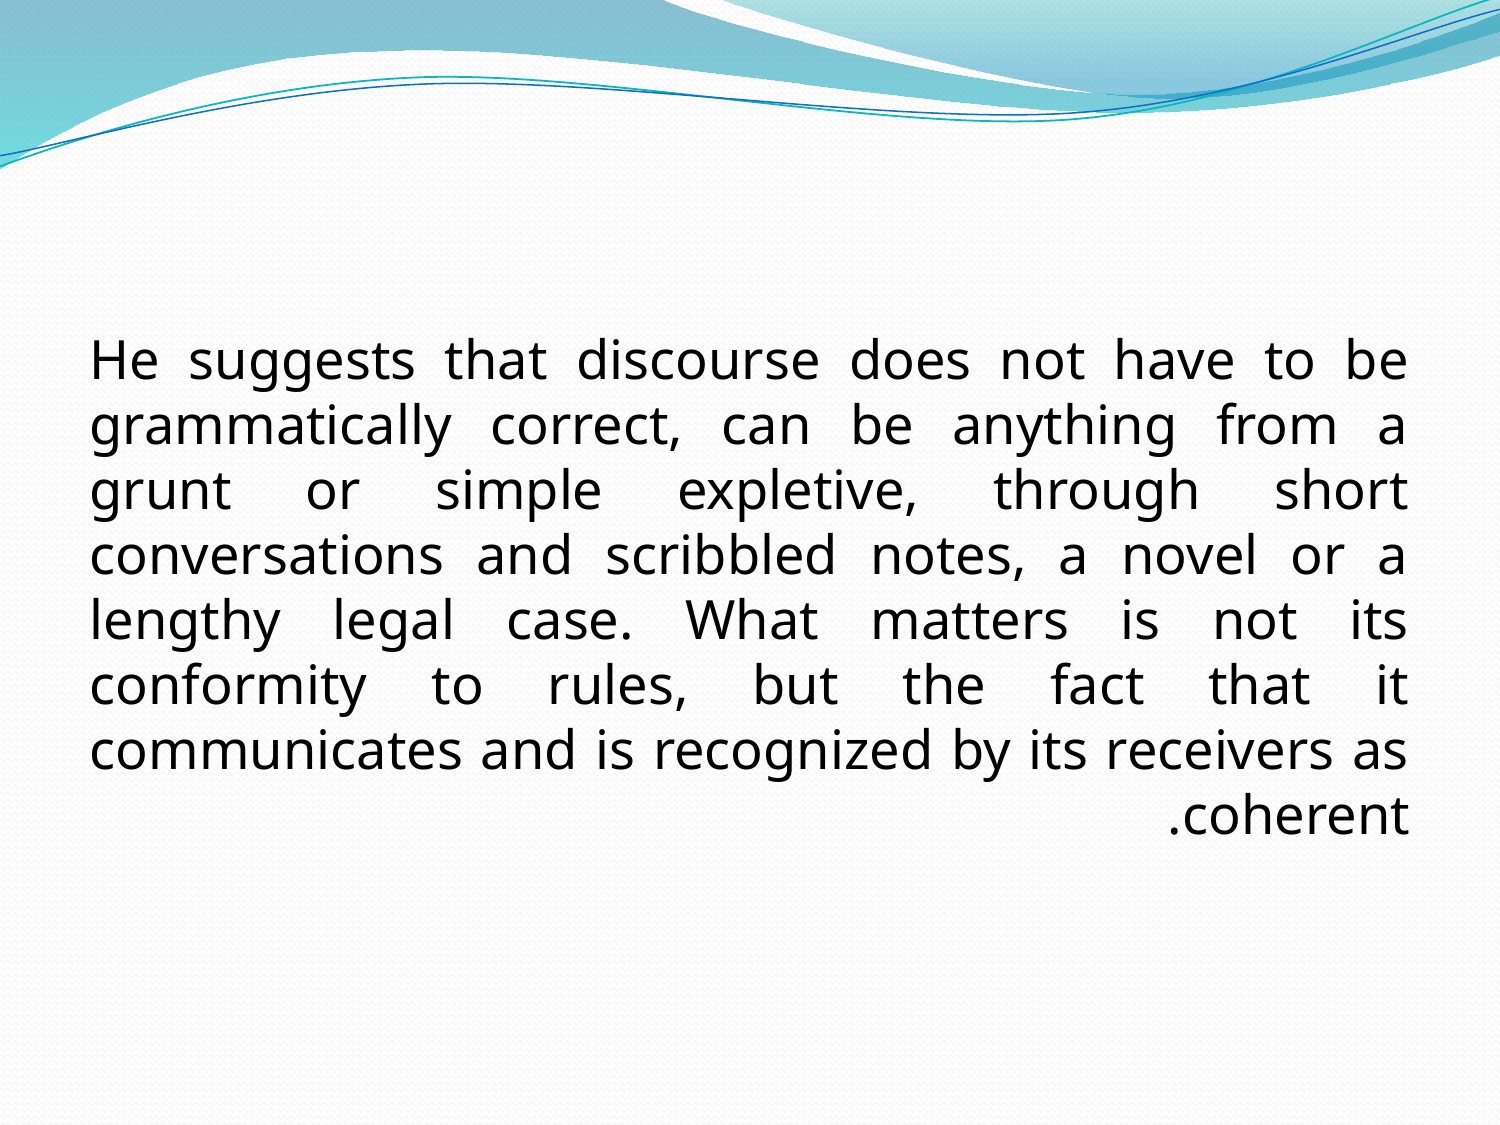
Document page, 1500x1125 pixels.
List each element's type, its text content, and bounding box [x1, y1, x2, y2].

list He suggests that discourse does not have to be grammatically correct, can be anything from a grunt or simple expletive, through short conversations and scribbled notes, a novel or a lengthy legal case. What matters is not its conformity to rules, but the fact that it communicates and is recognized by its receivers as coherent. [75, 317, 1425, 1038]
